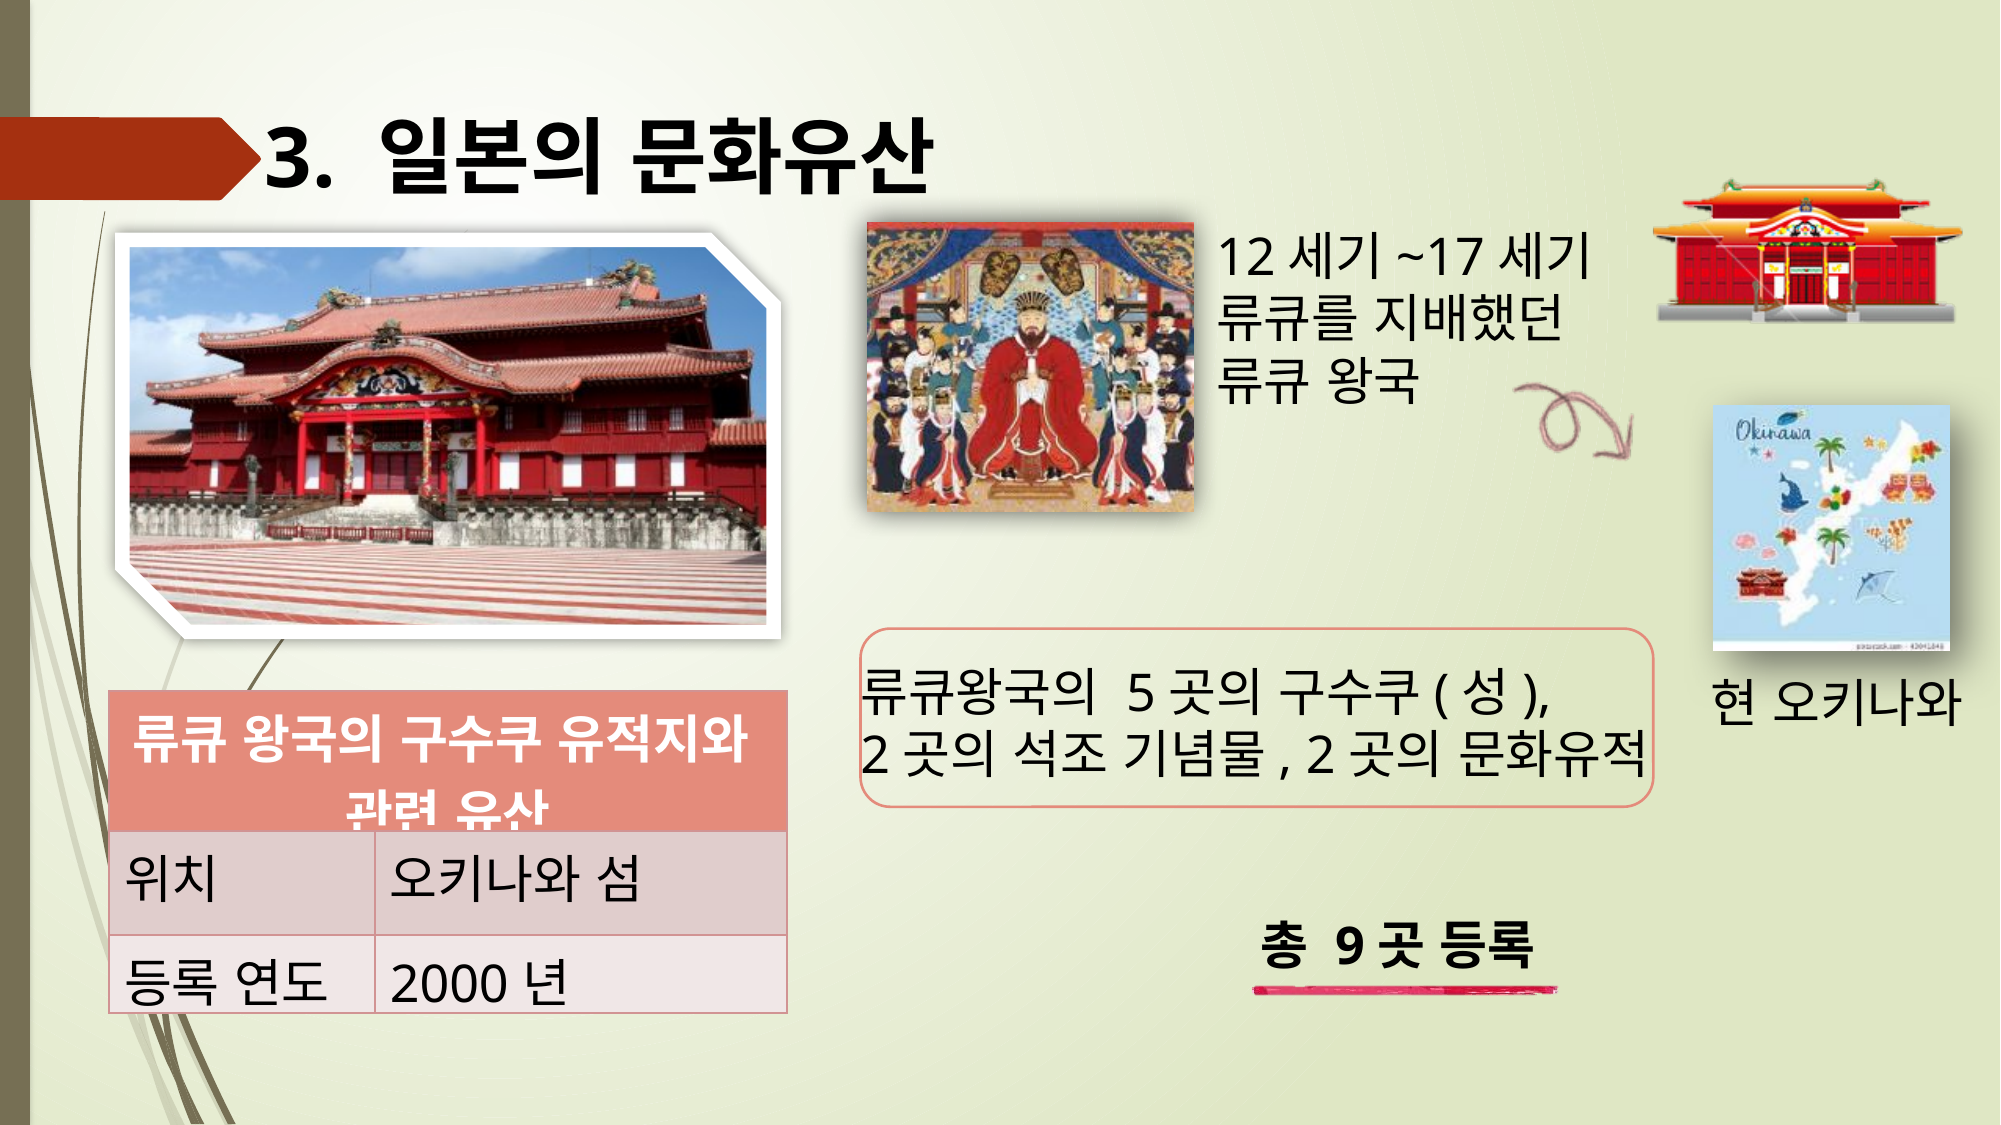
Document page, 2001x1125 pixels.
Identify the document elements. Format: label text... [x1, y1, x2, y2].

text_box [1228, 864, 1574, 1111]
table_cell 2000년 [376, 936, 786, 1012]
picture [122, 239, 774, 633]
table_cell 오키나와 섬 [376, 832, 786, 934]
table_header 류큐 왕국의 구수쿠 유적지와 관련 유산 [110, 692, 786, 830]
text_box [867, 145, 1975, 573]
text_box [860, 628, 1654, 808]
table_cell 위치 [110, 832, 374, 934]
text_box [1699, 579, 1975, 743]
text_box 3. 일본의 문화유산 [249, 97, 952, 212]
table_cell 등록 연도 [110, 936, 374, 1012]
